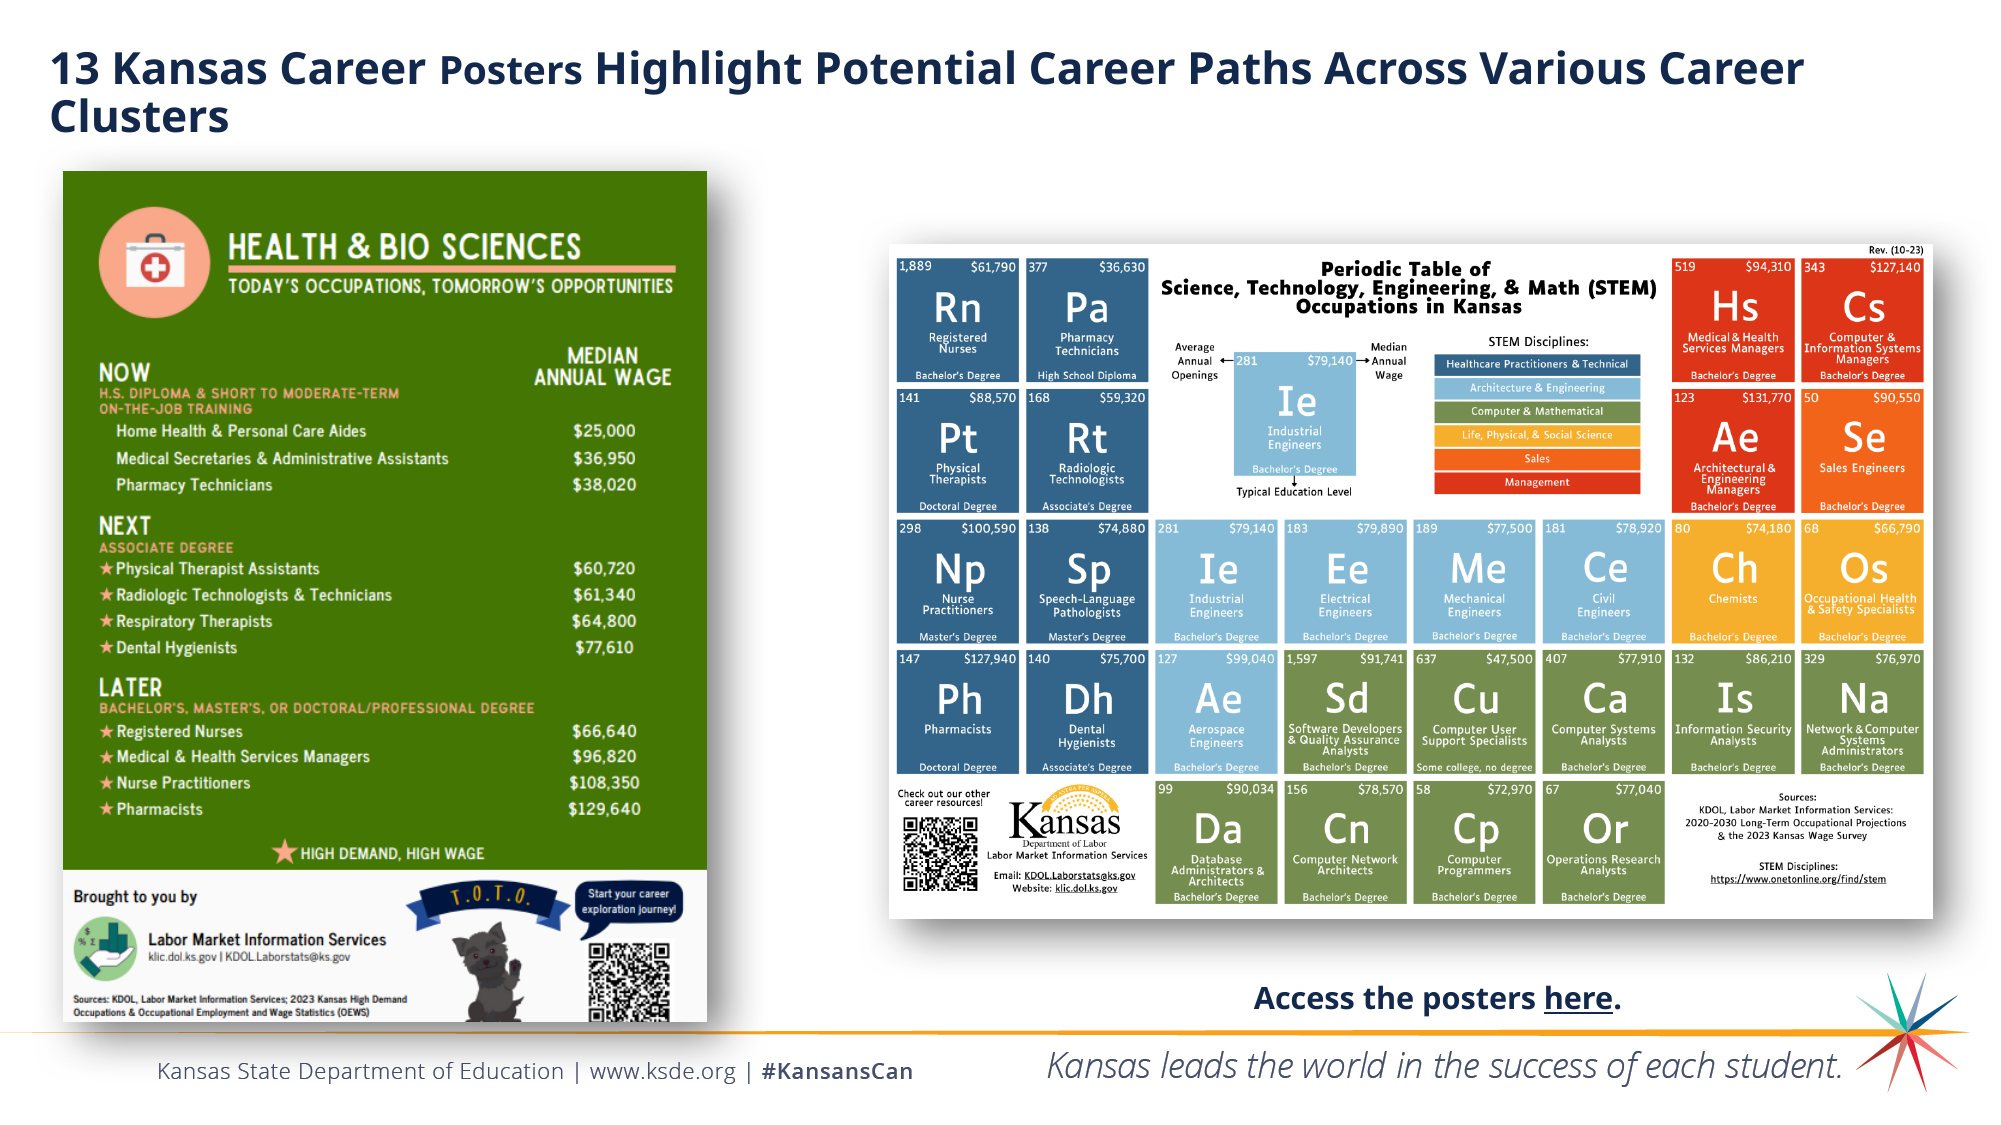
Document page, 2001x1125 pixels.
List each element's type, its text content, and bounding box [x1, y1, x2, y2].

list 13 Kansas Career Posters Highlight Potential Career Paths Across Various Career Clusters [34, 38, 1966, 129]
picture [0, 0, 2000, 1125]
text_box Access the posters here. [1239, 971, 1659, 1028]
title Kansas Career Posters [31, 0, 1401, 140]
